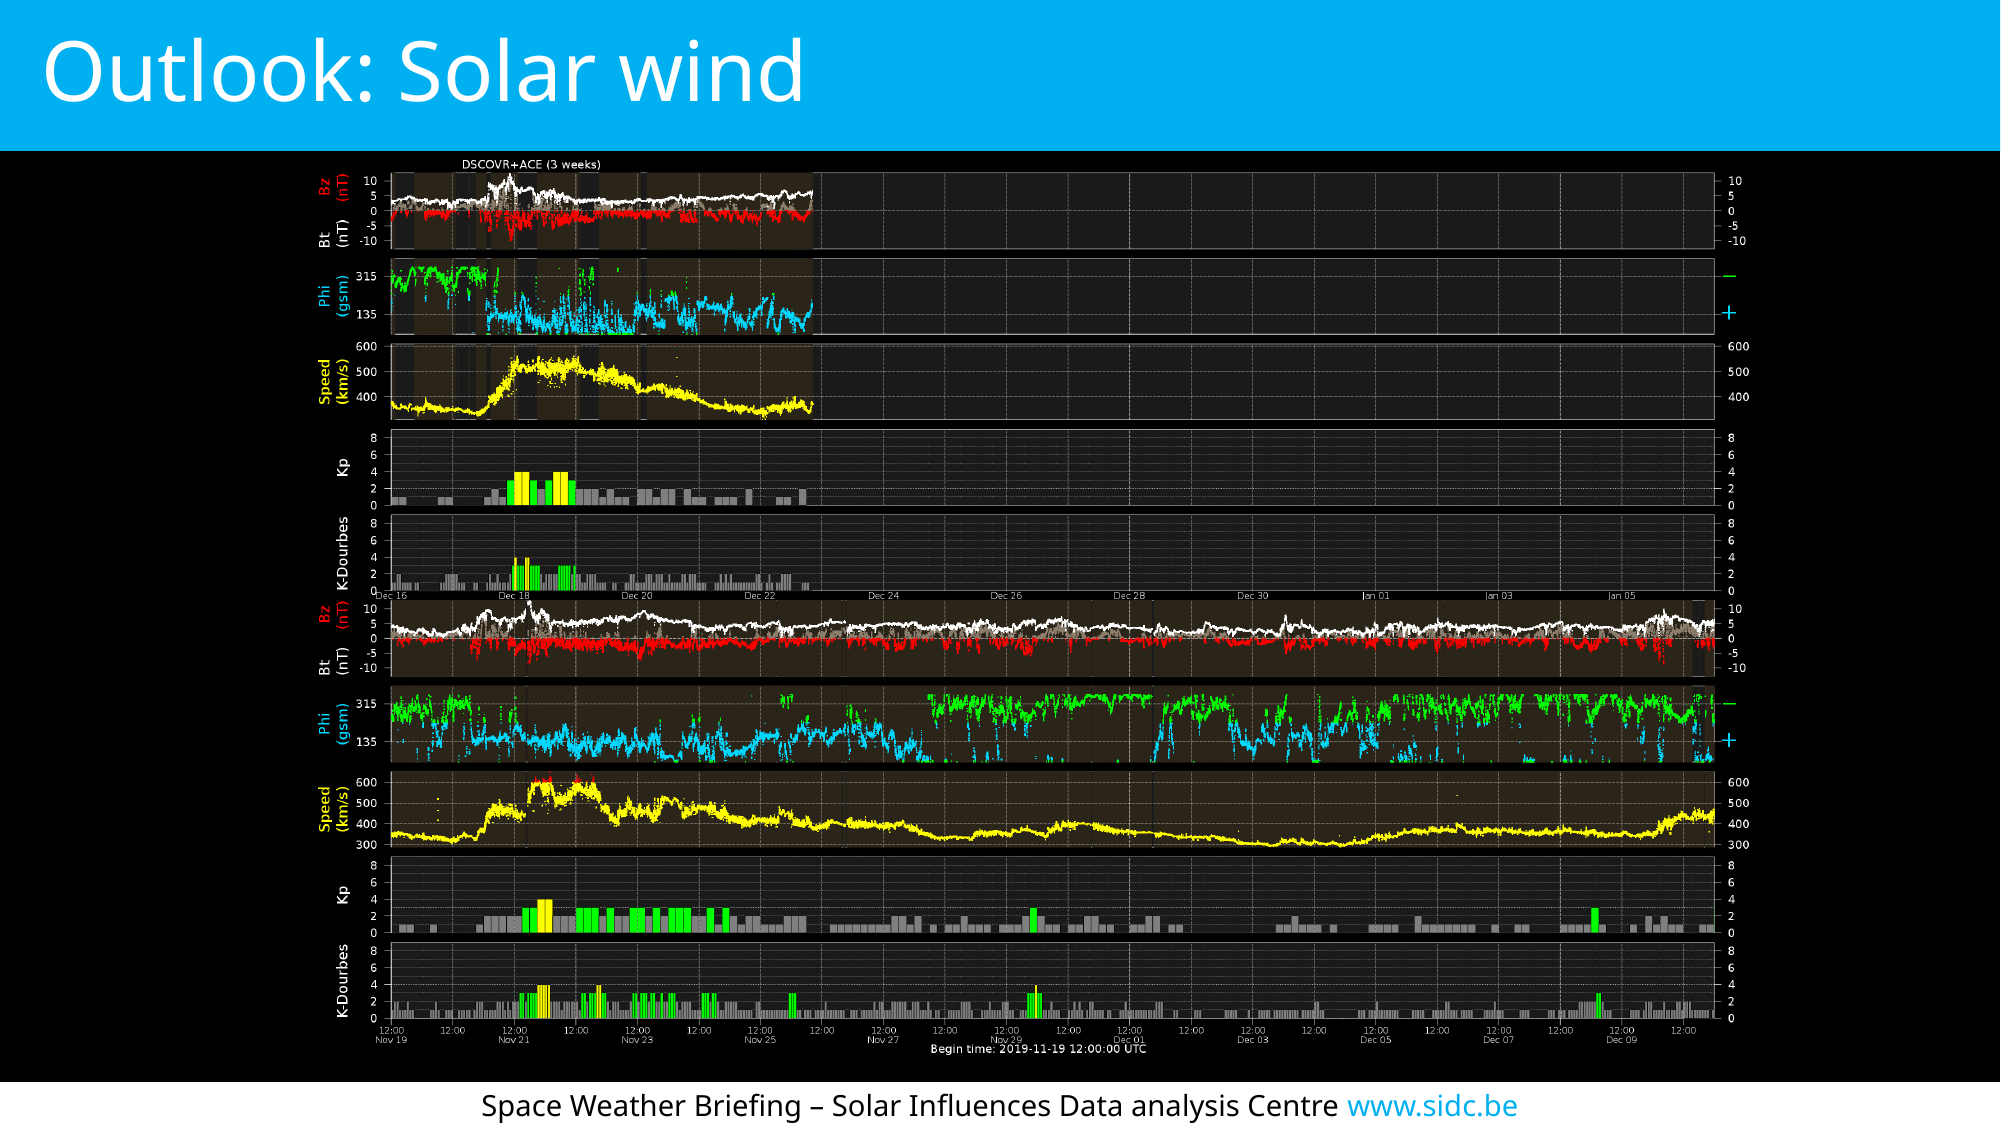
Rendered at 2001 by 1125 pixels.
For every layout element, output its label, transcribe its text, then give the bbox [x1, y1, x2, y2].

title Outlook: Solar wind [0, 0, 2000, 150]
picture [314, 152, 1762, 1062]
